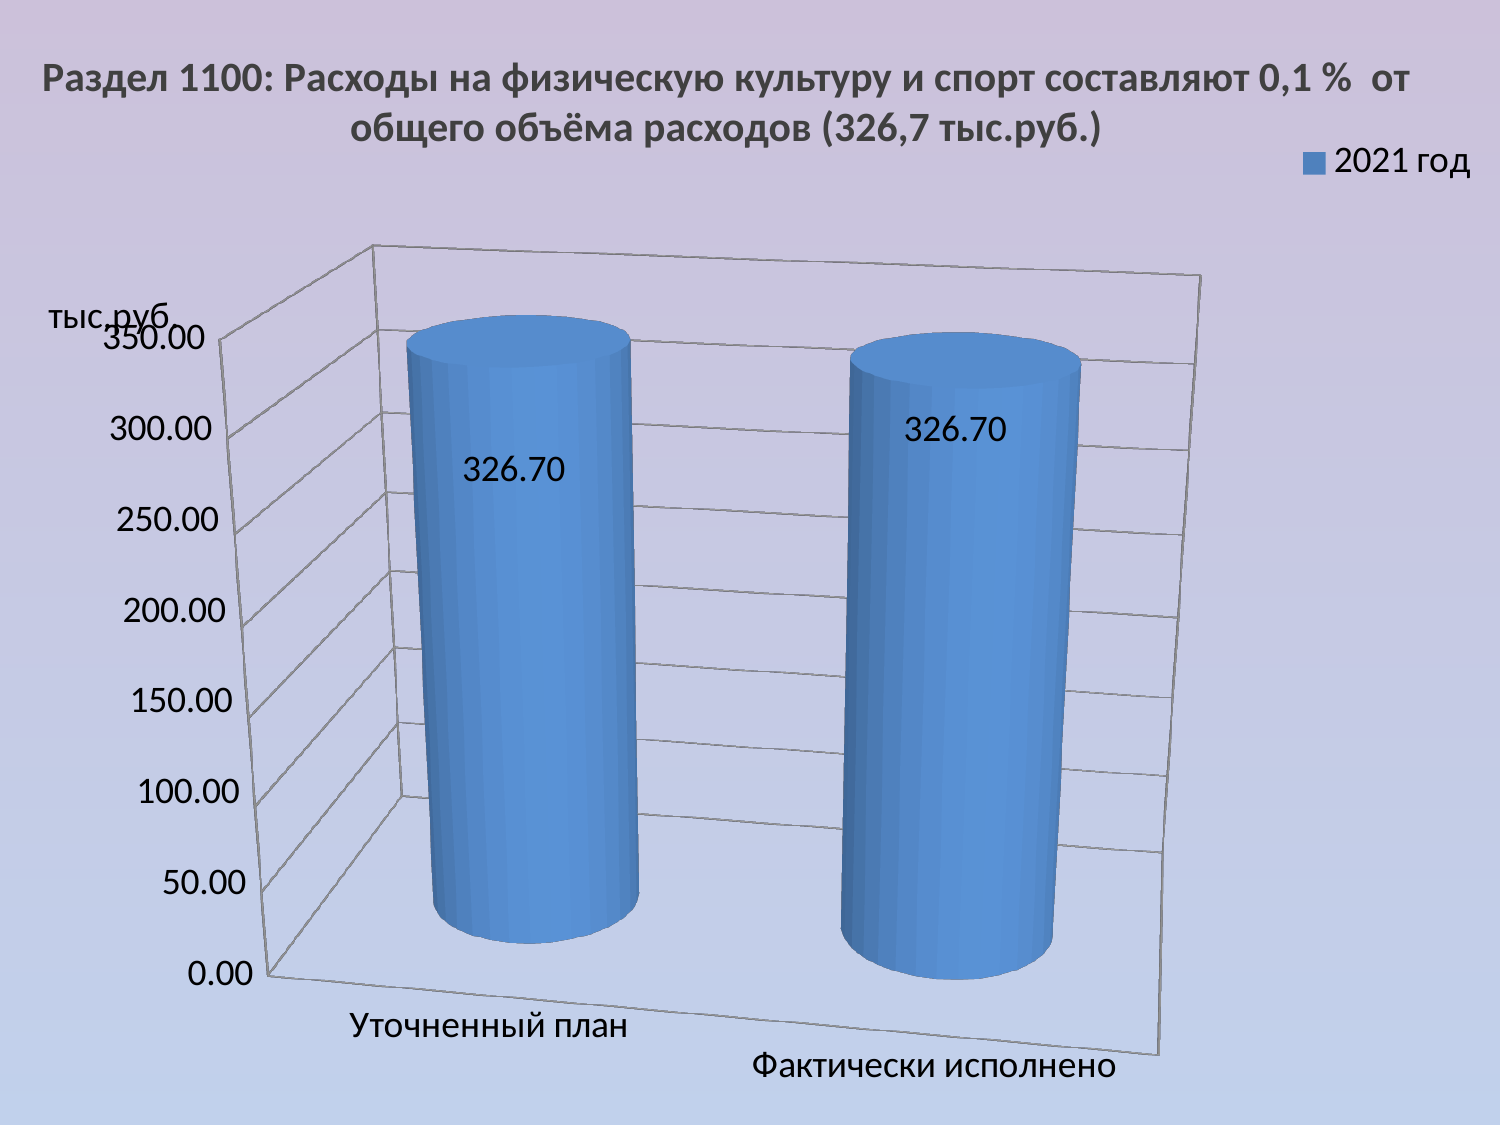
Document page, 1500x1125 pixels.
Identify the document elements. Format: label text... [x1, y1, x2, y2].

subtitle Раздел 1100: Расходы на физическую культуру и спорт составляют 0,1 % от общего объёма расходов (326,7 тыс.руб.) [17, 42, 1436, 126]
chart [29, 136, 1483, 1107]
